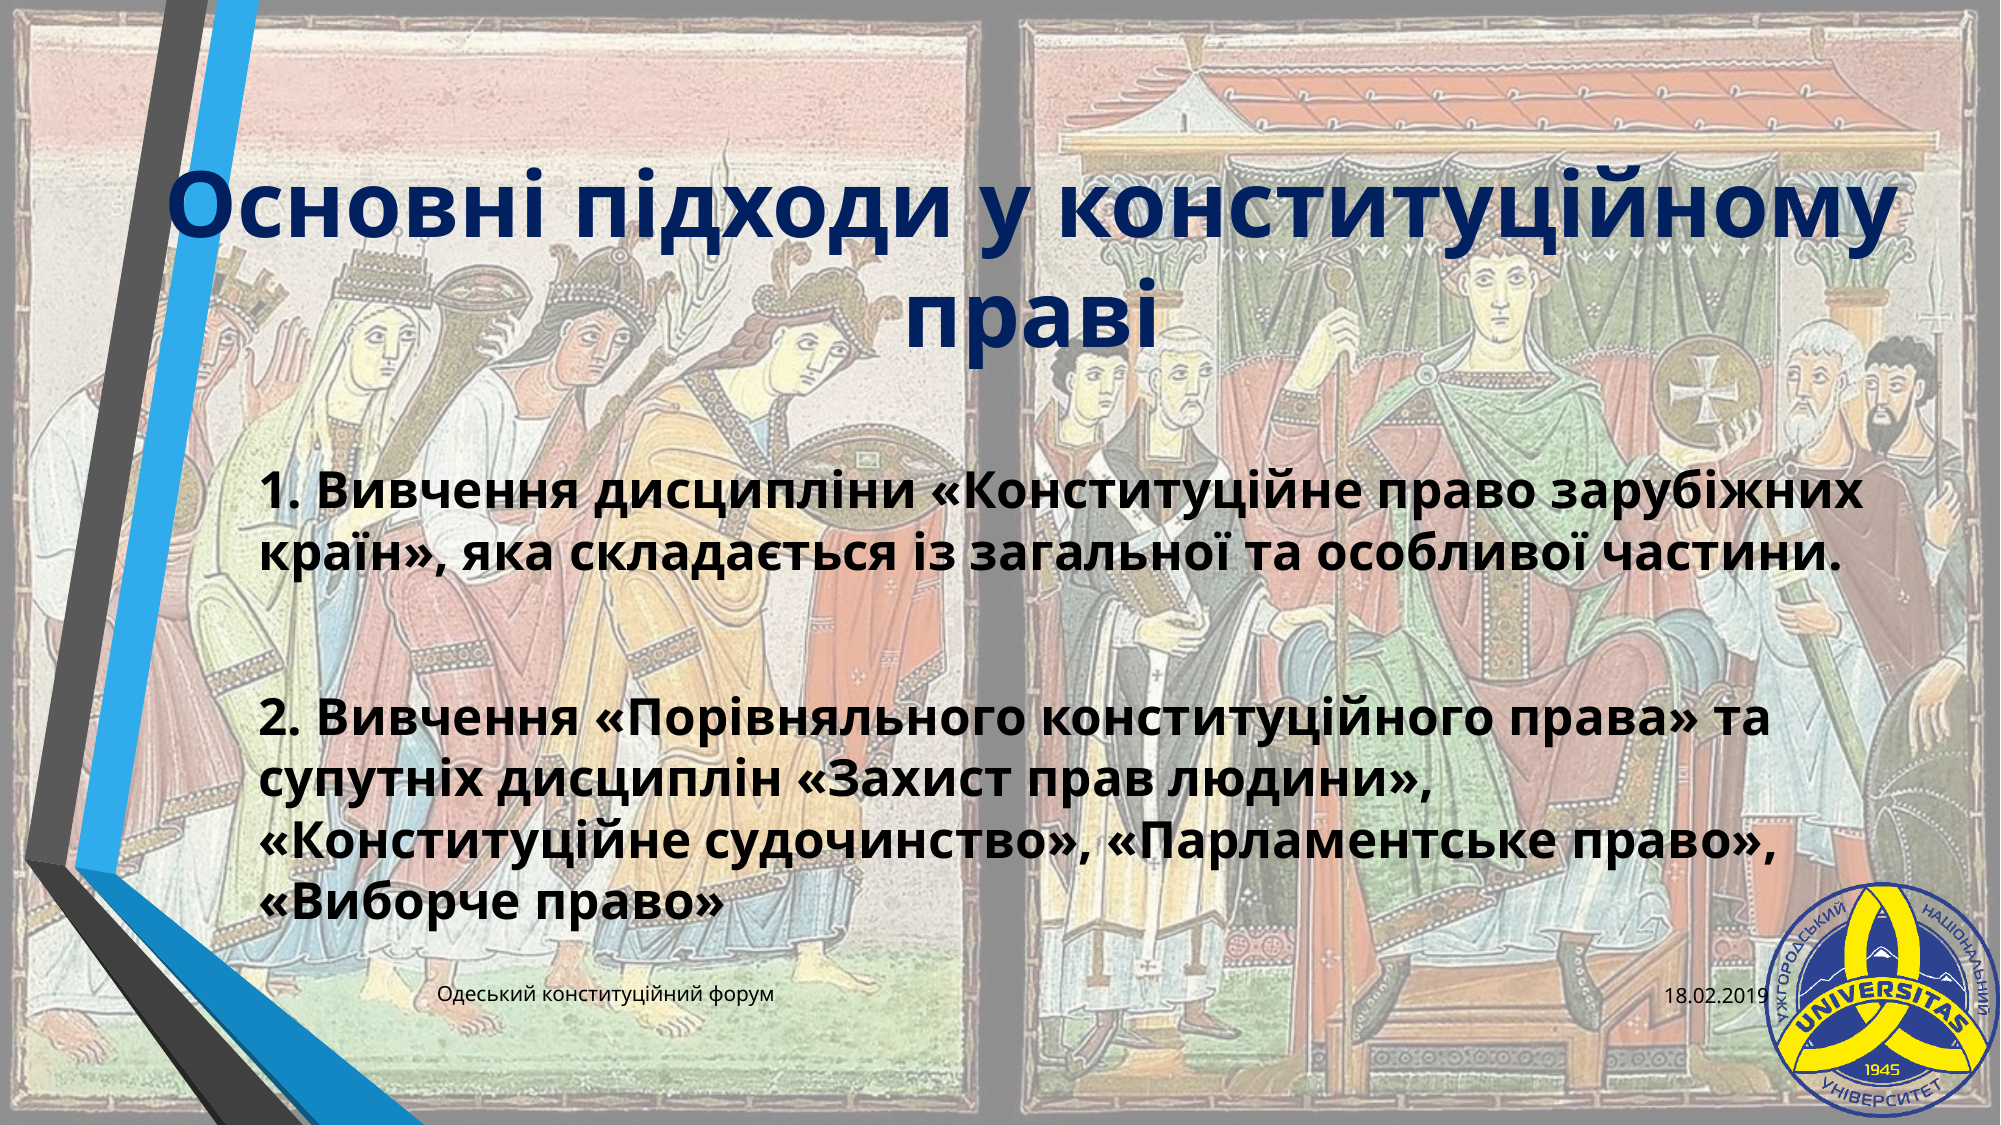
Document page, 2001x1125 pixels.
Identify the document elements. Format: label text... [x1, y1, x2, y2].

picture [1764, 882, 2000, 1119]
list 1. Вивчення дисципліни «Конституційне право зарубіжних країн», яка складається із загальної та особливої частини. 2. Вивчення «Порівняльного конституційного права» та супутніх дисциплін «Захист прав людини», «Конституційне судочинство», «Парламентське право», «Виборче право» [243, 437, 1887, 950]
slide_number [1596, 965, 1764, 1025]
title Основні підходи у конституційному праві [135, 112, 1930, 400]
footer Одеський конституційний форум [421, 965, 1584, 1025]
